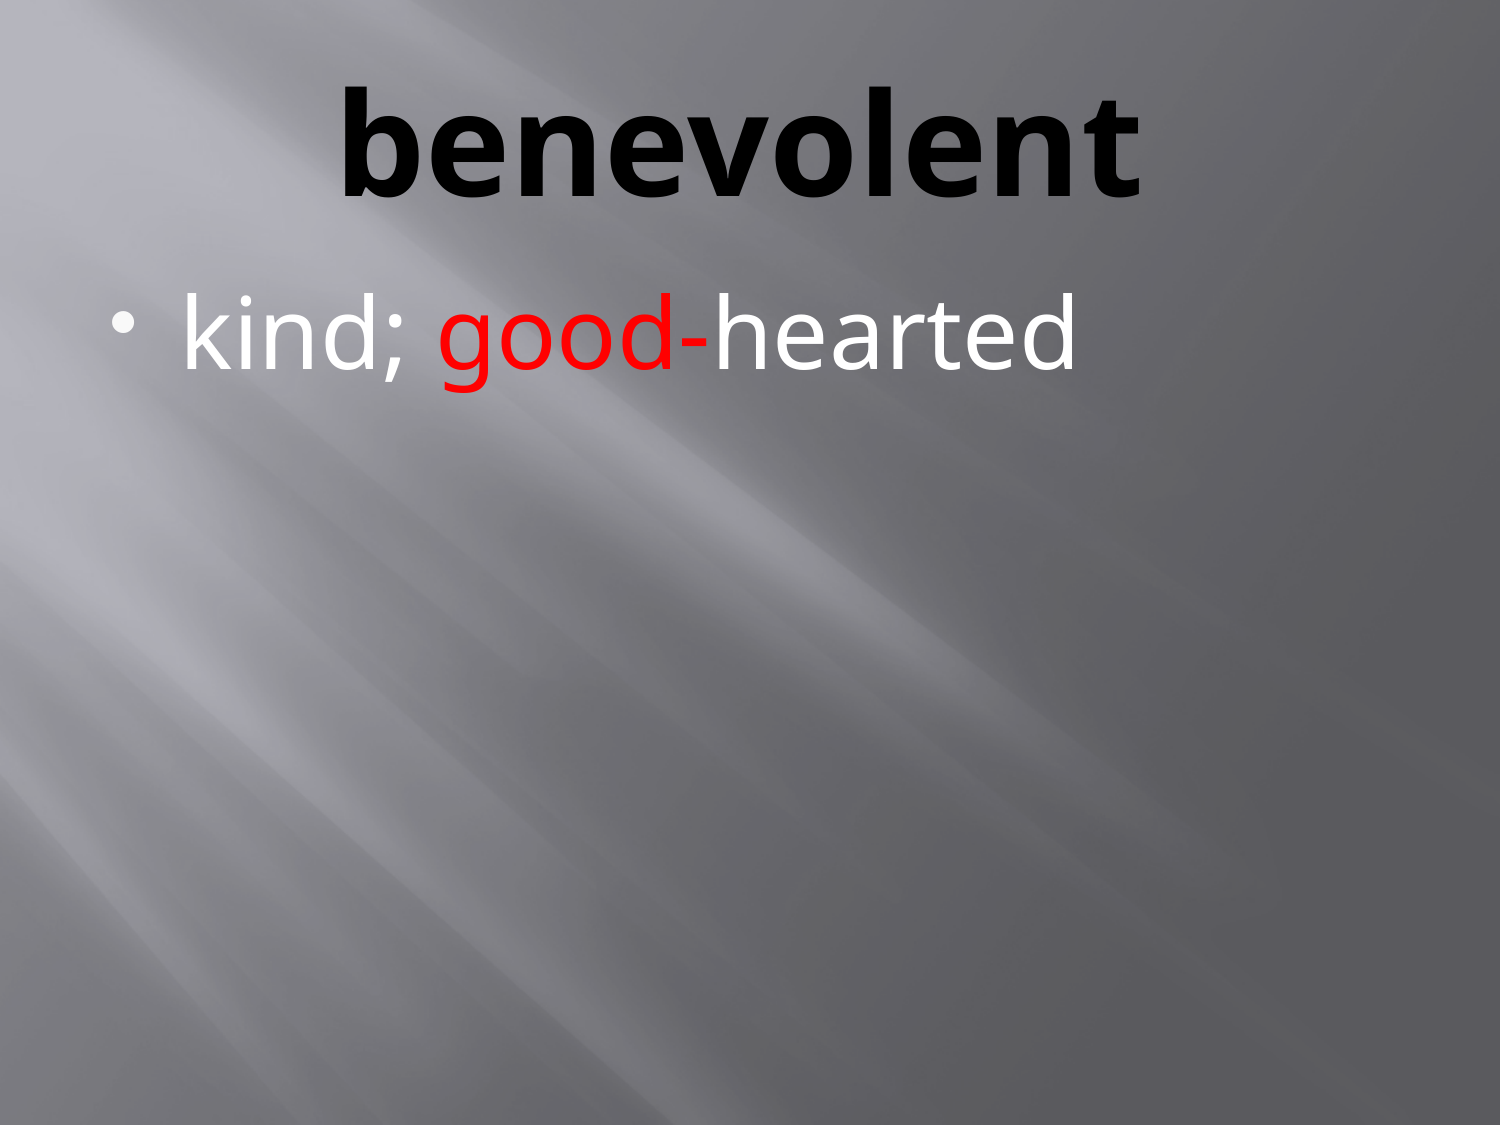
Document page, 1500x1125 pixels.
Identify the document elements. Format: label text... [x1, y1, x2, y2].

list kind; good-hearted [75, 262, 1425, 1035]
title benevolent [75, 45, 1425, 233]
